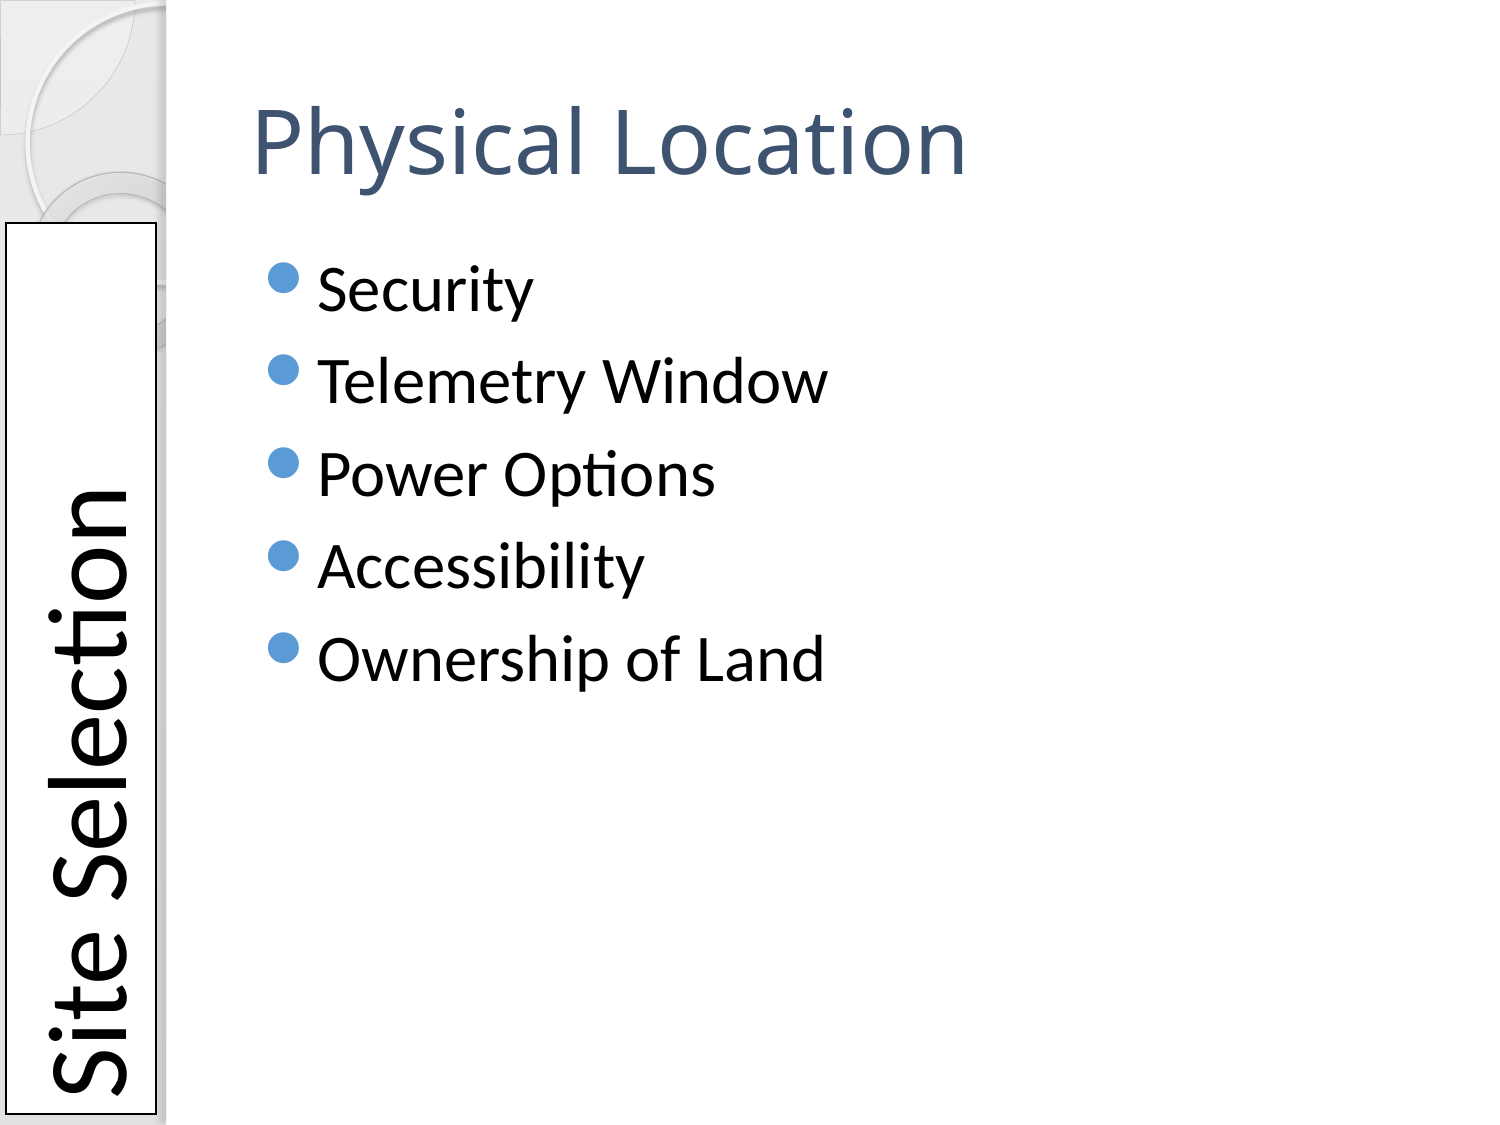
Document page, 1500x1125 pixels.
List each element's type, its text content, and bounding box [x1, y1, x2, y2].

list Security Telemetry Window Power Options Accessibility Ownership of Land [235, 237, 1466, 1025]
text_box Site Selection [5, 222, 157, 1115]
title Physical Location [235, 45, 1466, 233]
